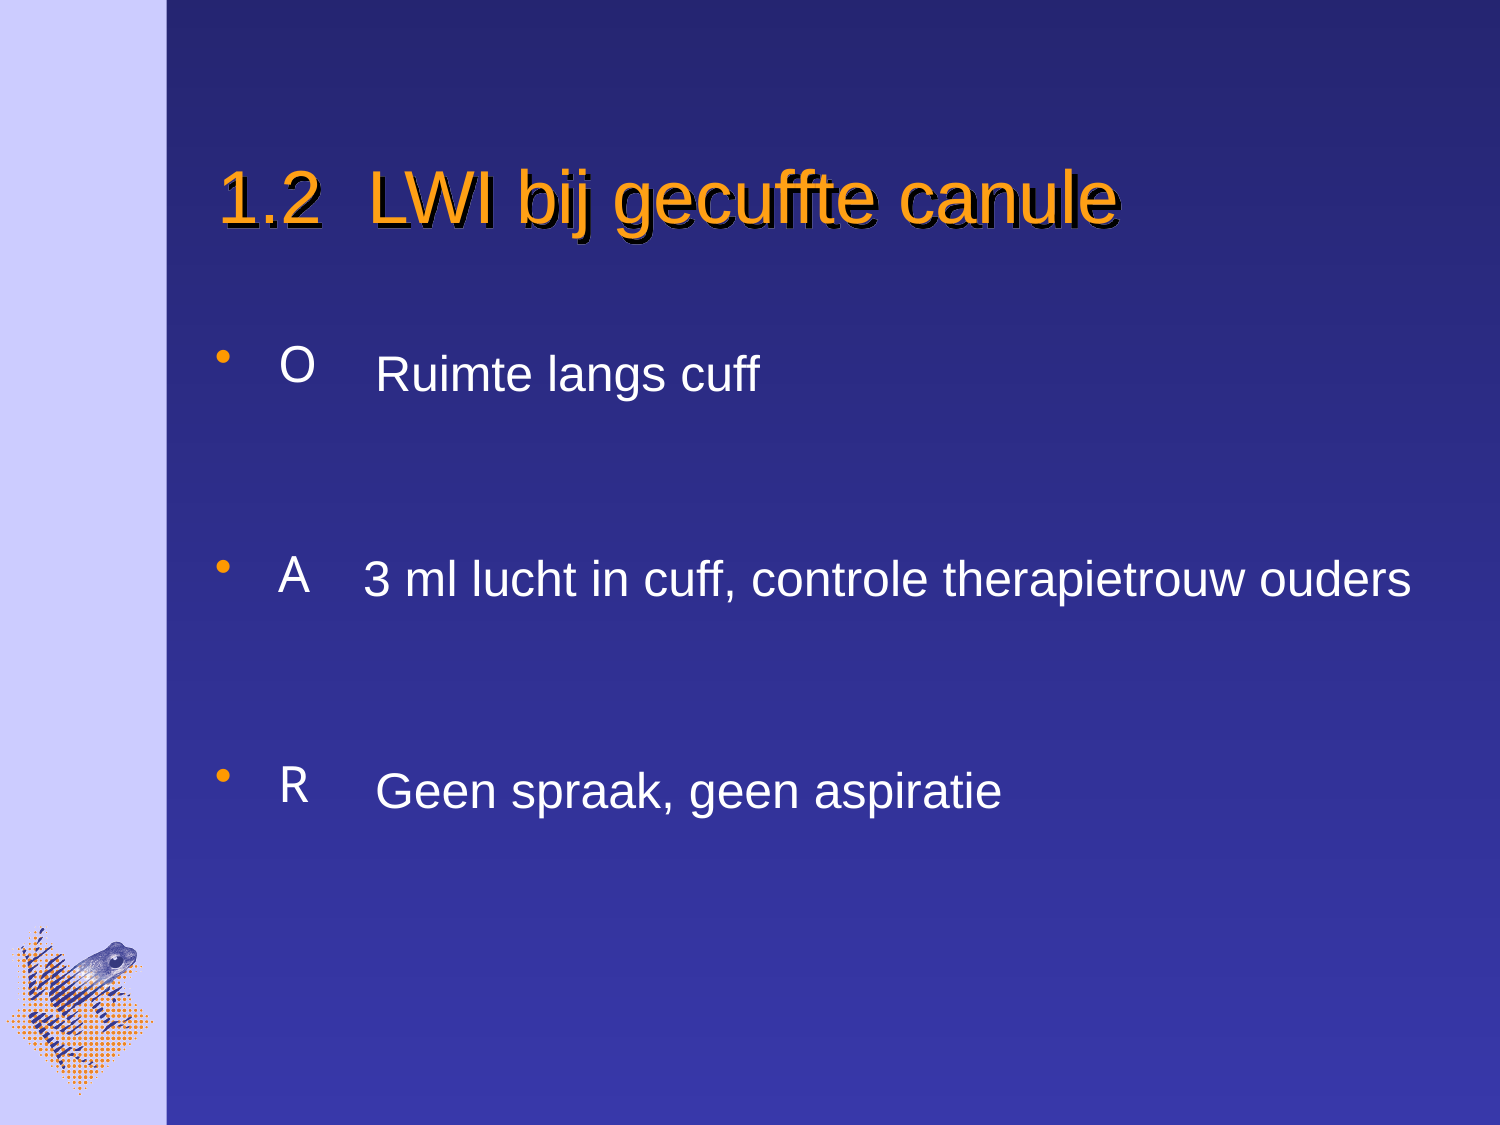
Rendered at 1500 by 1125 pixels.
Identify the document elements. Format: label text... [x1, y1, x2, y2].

text_box Geen spraak, geen aspiratie [361, 751, 1436, 827]
text_box 3 ml lucht in cuff, controle therapietrouw ouders [361, 538, 1447, 614]
text_box O A R [199, 324, 361, 1000]
text_box Ruimte langs cuff [361, 333, 1459, 409]
title 1.2 LWI bij gecuffte canule [202, 99, 1475, 288]
picture [4, 922, 155, 1098]
